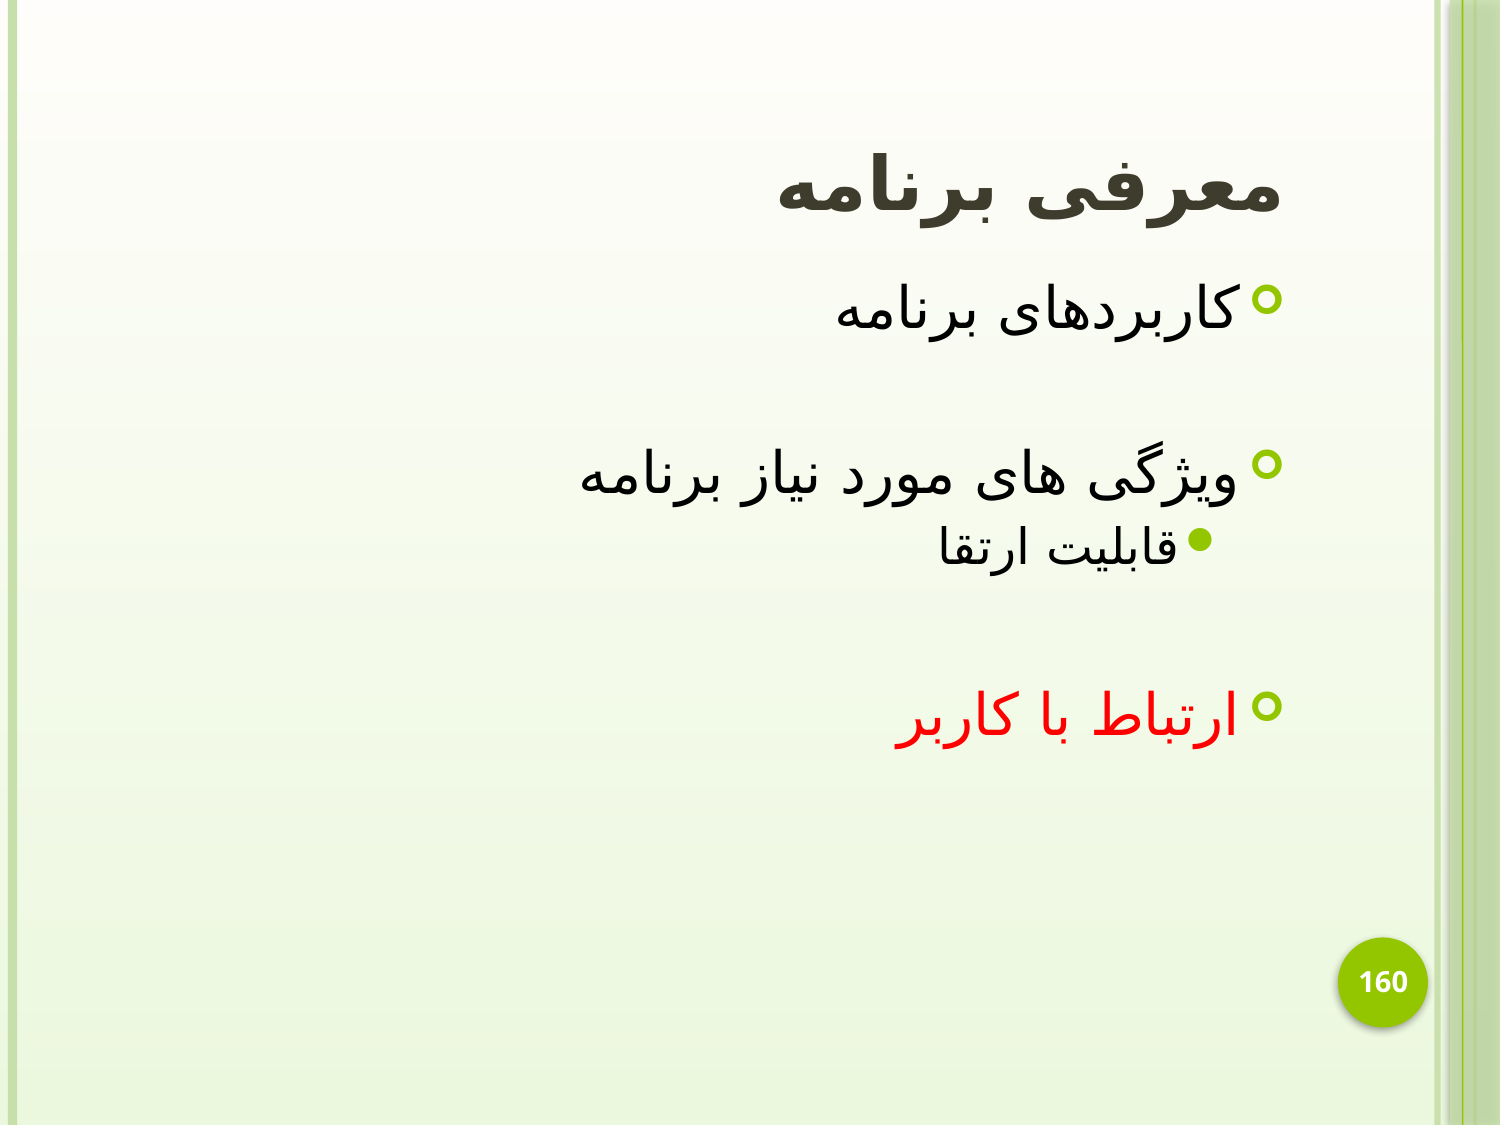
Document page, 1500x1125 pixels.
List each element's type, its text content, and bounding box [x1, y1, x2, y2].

list کاربردهای برنامه ویژگی های مورد نیاز برنامه قابلیت ارتقا ارتباط با کاربر [75, 262, 1300, 1062]
title معرفی برنامه [75, 45, 1300, 233]
slide_number 160 [1333, 940, 1434, 1027]
